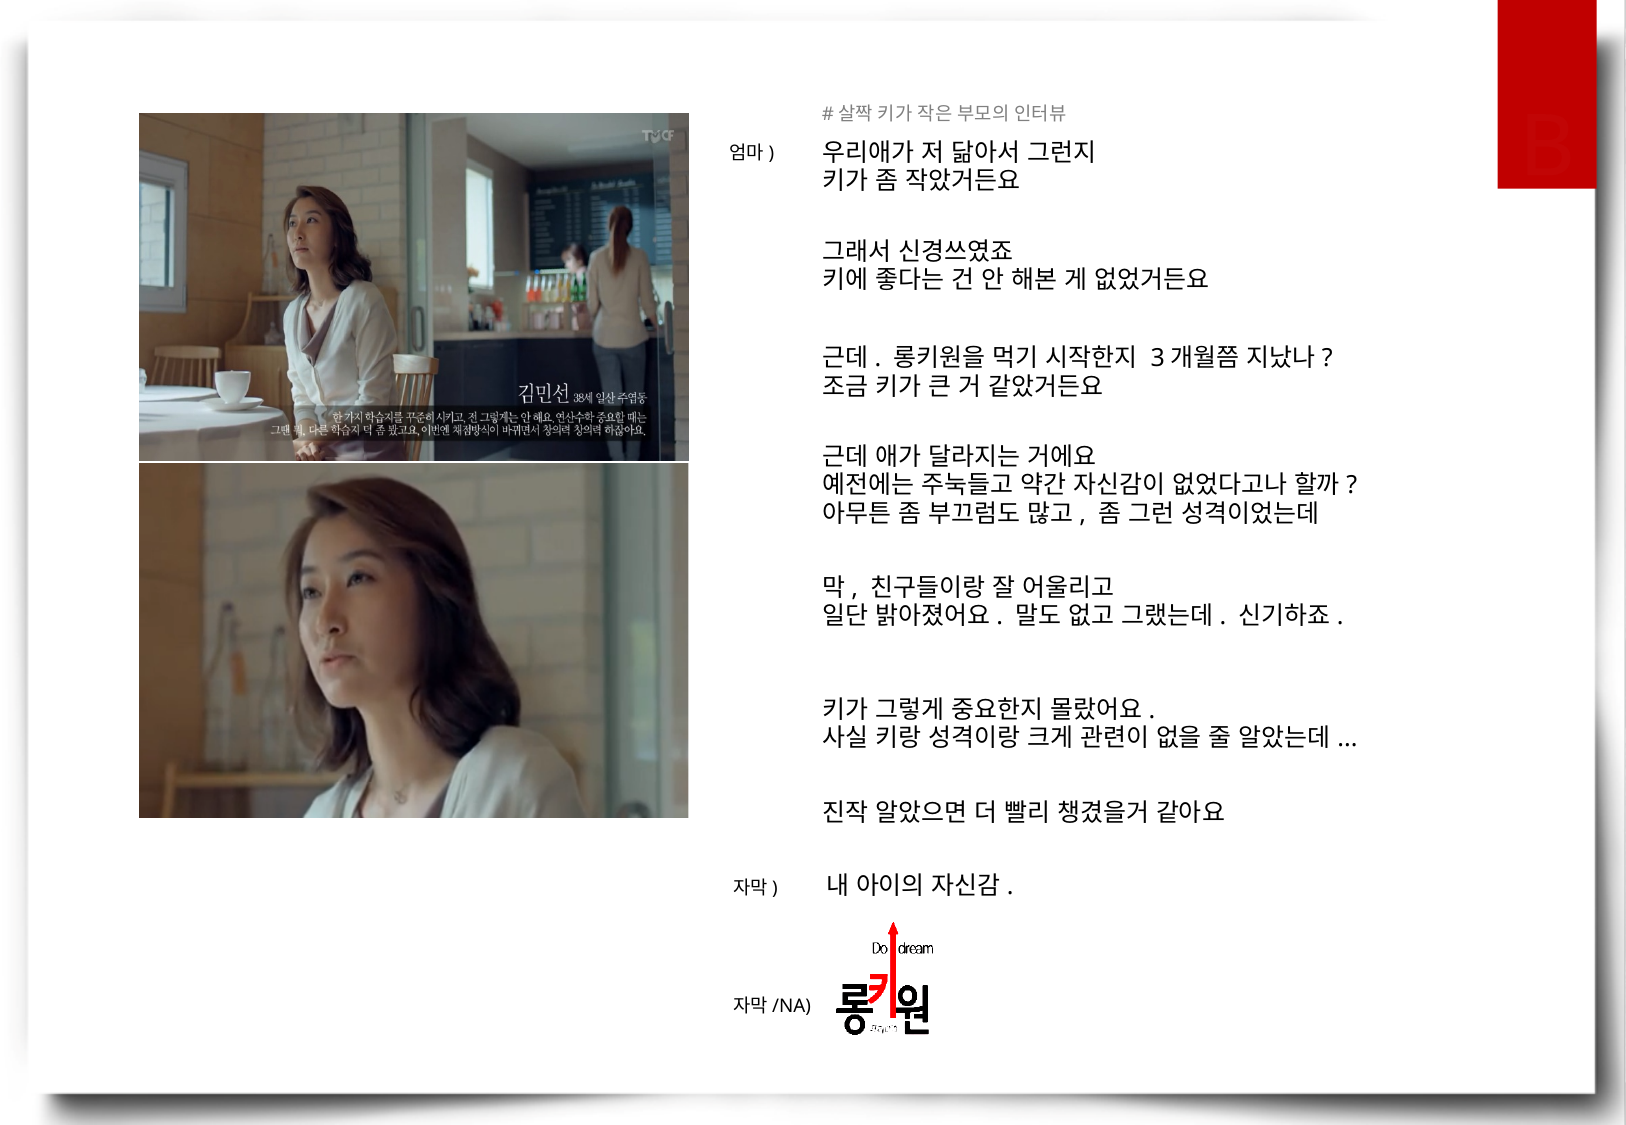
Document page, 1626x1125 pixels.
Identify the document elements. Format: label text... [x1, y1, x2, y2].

picture [0, 0, 1626, 1125]
text_box #살짝 키가 작은 부모의 인터뷰 [809, 65, 1161, 163]
text_box 자막/NA) [720, 957, 830, 1055]
text_box 키가 그렇게 중요한지 몰랐어요. 사실 키랑 성격이랑 크게 관련이 없을 줄 알았는데... [809, 675, 1448, 763]
text_box 내 아이의 자신감. [830, 862, 1379, 935]
text_box 막, 친구들이랑 잘 어울리고 일단 밝아졌어요. 말도 없고 그랬는데. 신기하죠. [809, 553, 1448, 651]
text_box 엄마) [716, 104, 826, 202]
text_box 진작 알았으면 더 빨리 챙겼을거 같아요 [809, 763, 1448, 862]
text_box 자막) [720, 839, 830, 937]
text_box 우리애가 저 닮아서 그런지 키가 좀 작았거든요 [809, 163, 1161, 216]
text_box B [918, 83, 1625, 209]
text_box [1495, 0, 1599, 83]
text_box 그래서 신경쓰였죠 키에 좋다는 건 안 해본 게 없었거든요 [809, 217, 1448, 315]
text_box 근데 애가 달라지는 거에요 예전에는 주눅들고 약간 자신감이 없었다고나 할까? 아무튼 좀 부끄럼도 많고, 좀 그런 성격이었는데 [809, 436, 1448, 534]
text_box 근데. 롱키원을 먹기 시작한지 3개월쯤 지났나? 조금 키가 큰 거 같았거든요 [809, 323, 1448, 421]
